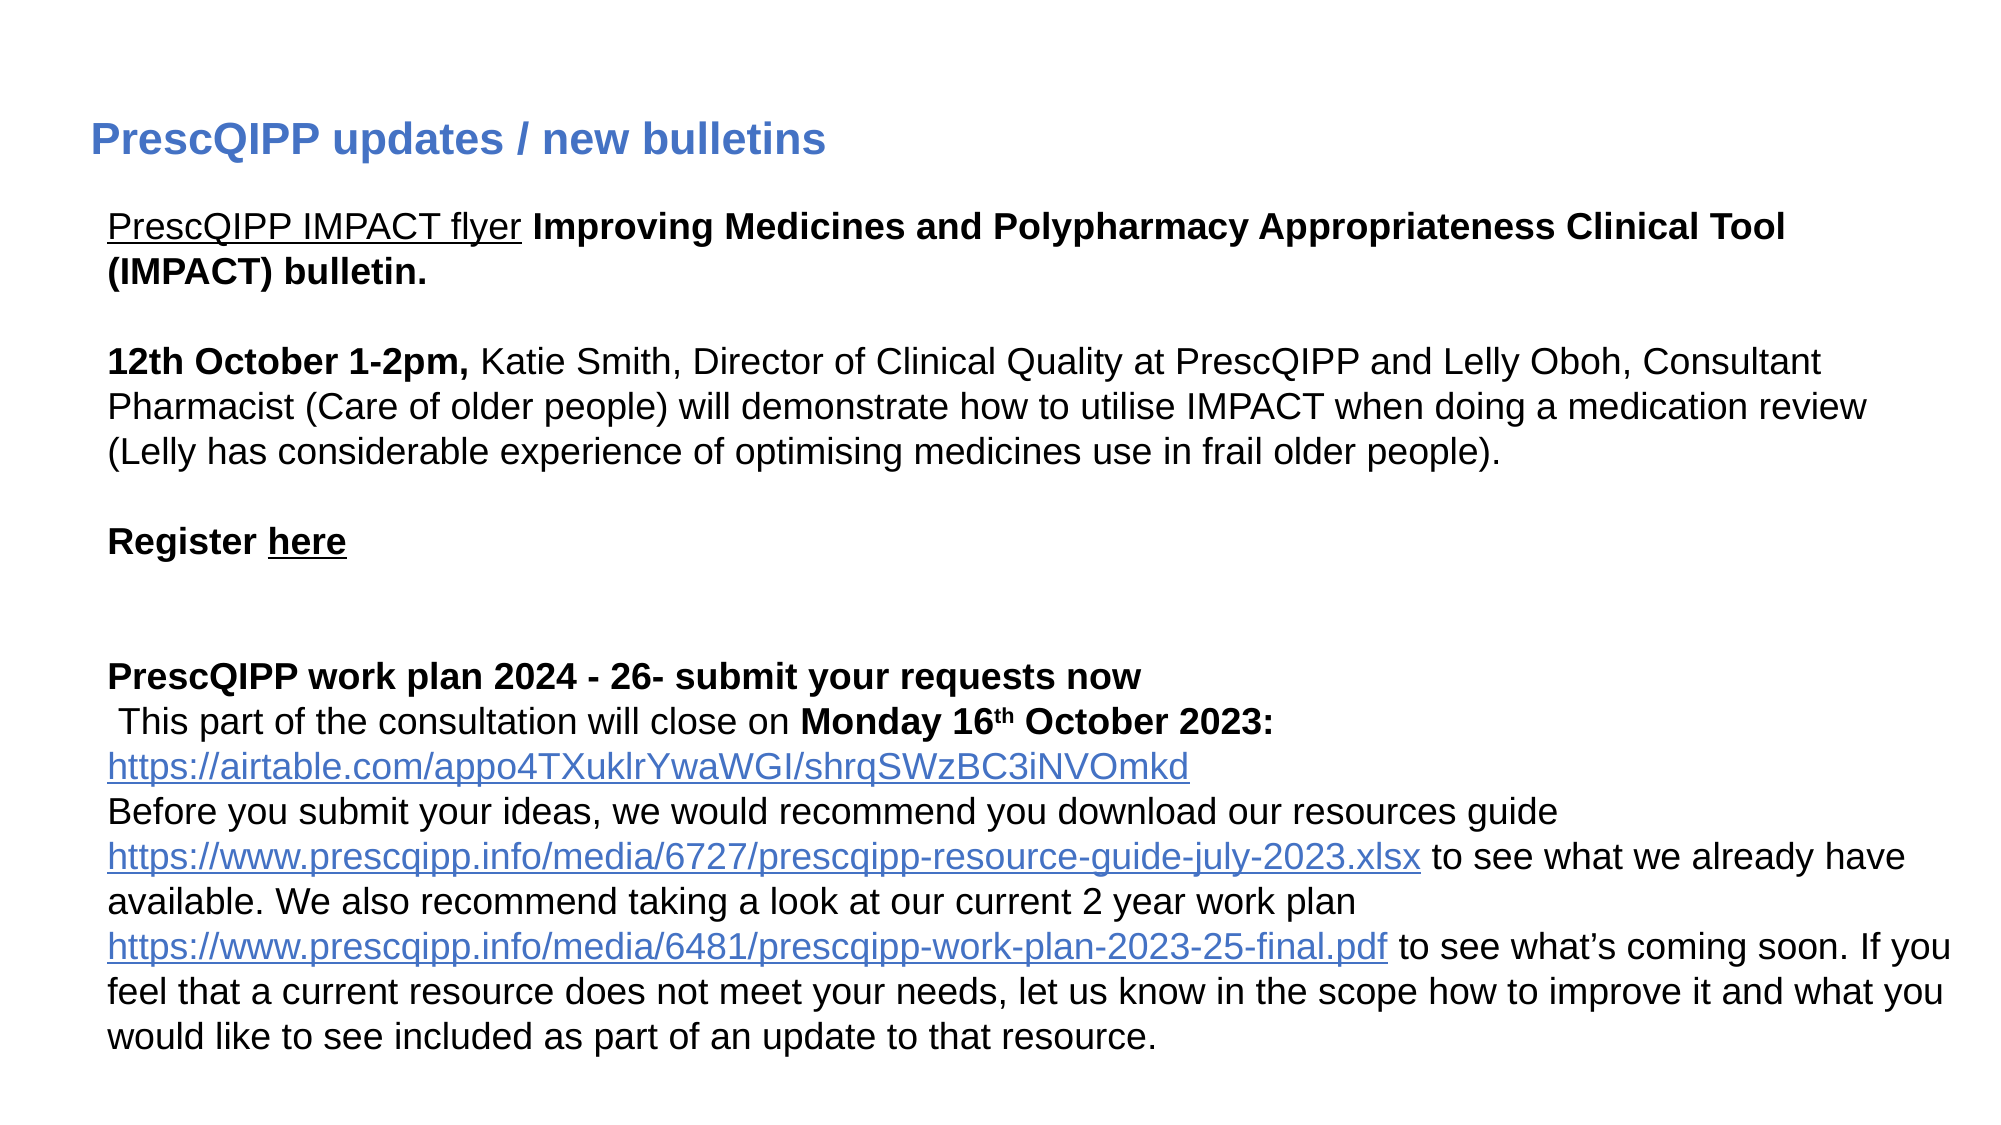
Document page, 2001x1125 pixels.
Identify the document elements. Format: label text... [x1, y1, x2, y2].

text_box PrescQIPP IMPACT flyer Improving Medicines and Polypharmacy Appropriateness Clinical Tool (IMPACT) bulletin. 12th October 1-2pm, Katie Smith, Director of Clinical Quality at PrescQIPP and Lelly Oboh, Consultant Pharmacist (Care of older people) will demonstrate how to utilise IMPACT when doing a medication review (Lelly has considerable experience of optimising medicines use in frail older people). Register here PrescQIPP work plan 2024 - 26- submit your requests now This part of the consultation will close on Monday 16th October 2023: https://airtable.com/appo4TXuklrYwaWGI/shrqSWzBC3iNVOmkd Before you submit your ideas, we would recommend you download our resources guide https://www.prescqipp.info/media/6727/prescqipp-resource-guide-july-2023.xlsx to see what we already have available. We also recommend taking a look at our current 2 year work plan https://www.prescqipp.info/media/6481/prescqipp-work-plan-2023-25-final.pdf to see what’s coming soon. If you feel that a current resource does not meet your needs, let us know in the scope how to improve it and what you would like to see included as part of an update to that resource. [92, 194, 1969, 1125]
text_box PrescQIPP updates / new bulletins [75, 59, 1863, 249]
